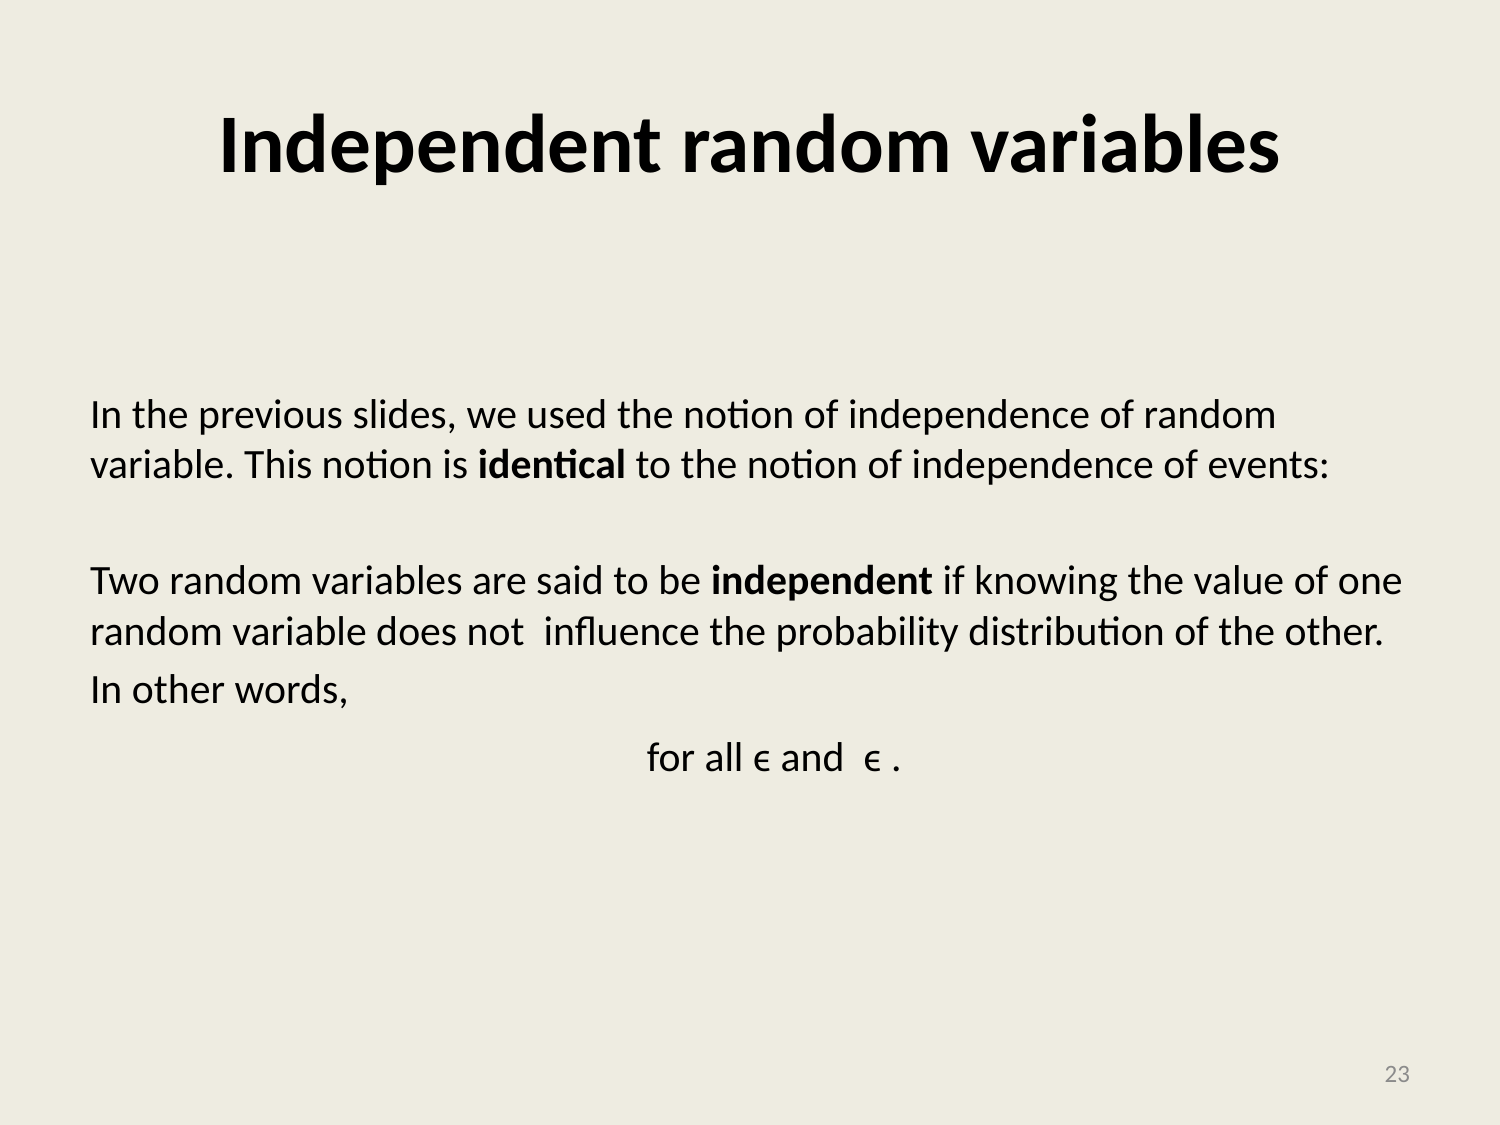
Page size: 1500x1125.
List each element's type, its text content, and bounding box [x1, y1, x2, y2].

slide_number 23 [1074, 1042, 1425, 1103]
title Independent random variables [75, 45, 1425, 233]
